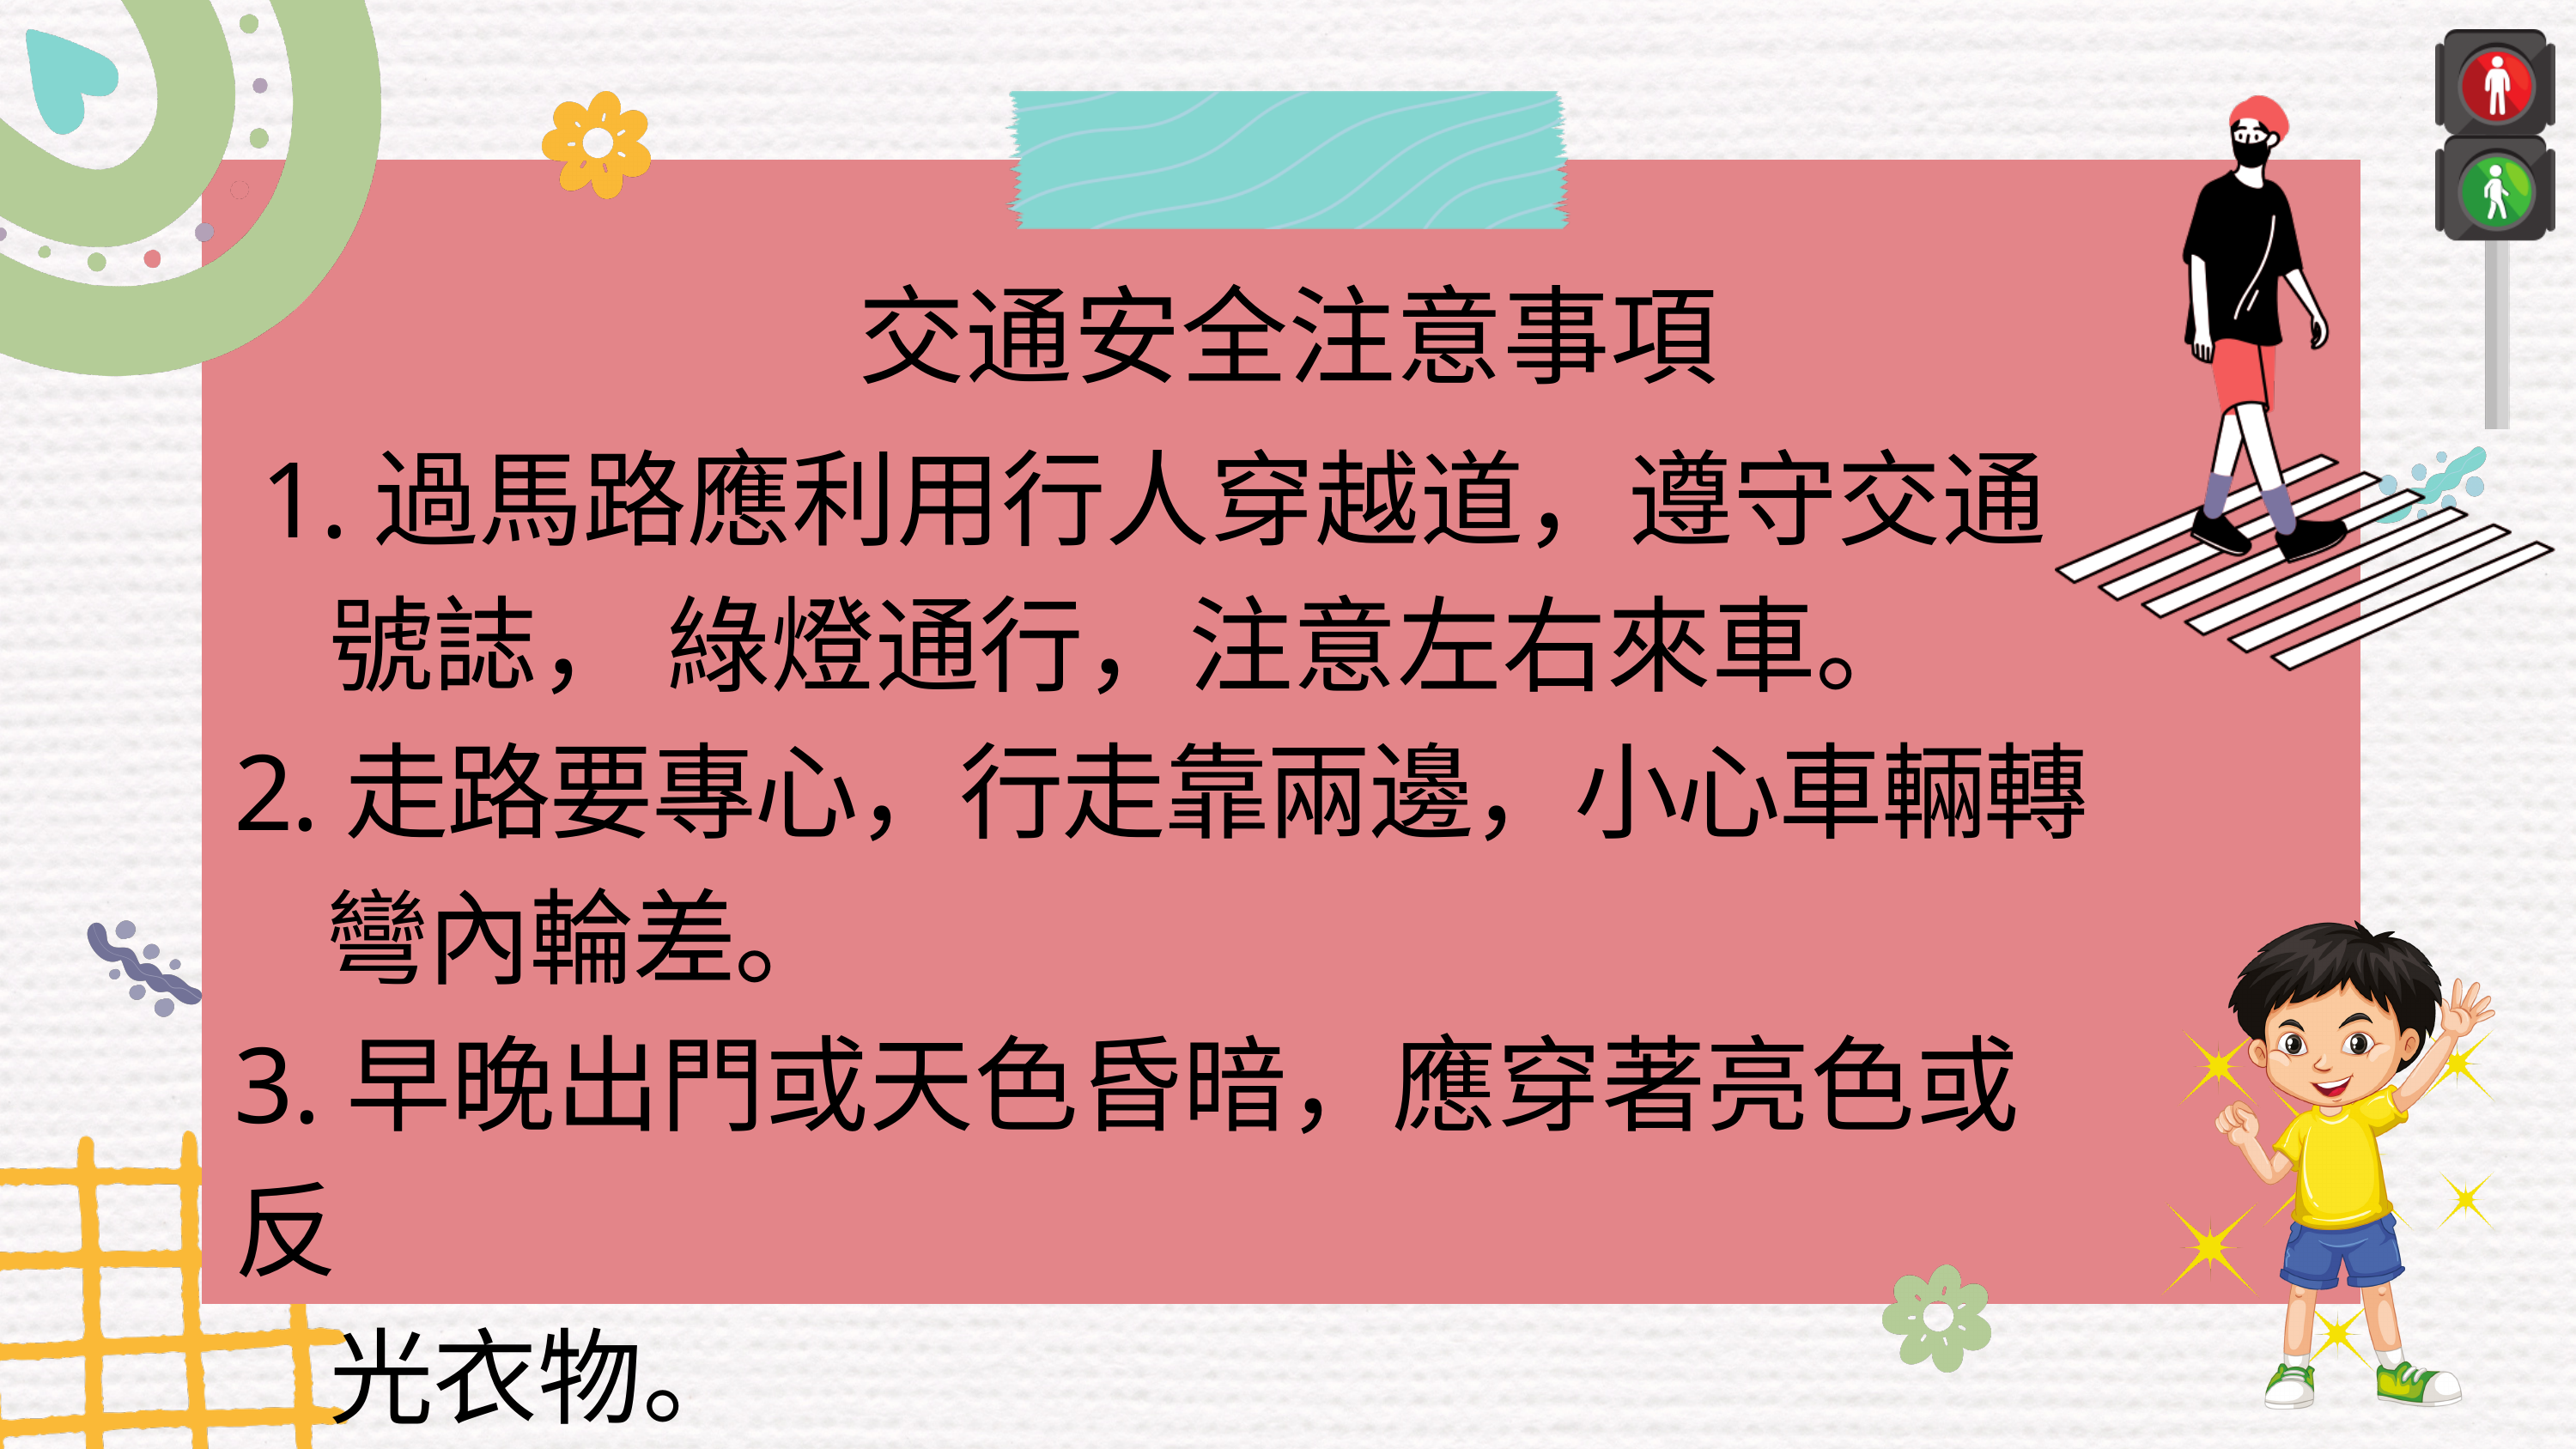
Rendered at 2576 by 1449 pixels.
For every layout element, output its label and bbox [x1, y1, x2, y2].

text_box [201, 160, 2360, 1304]
picture [0, 0, 2576, 1449]
